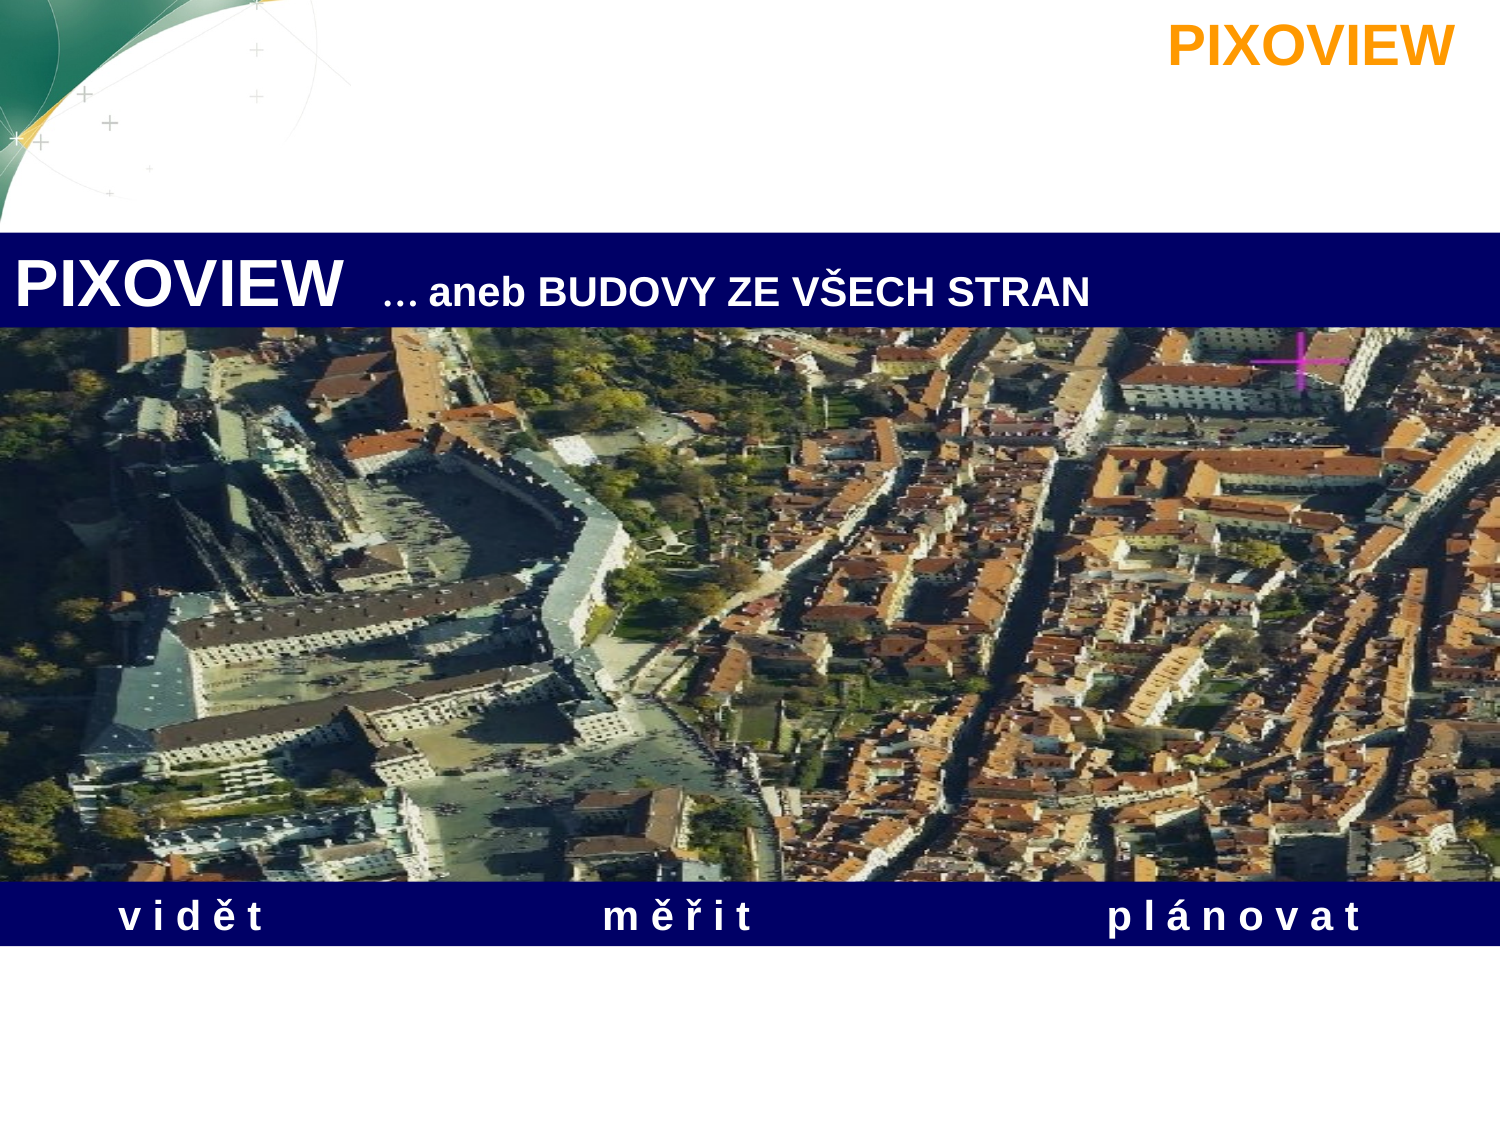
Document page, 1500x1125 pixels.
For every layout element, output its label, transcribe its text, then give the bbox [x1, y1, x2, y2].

text_box PIXOVIEW … aneb BUDOVY ZE VŠECH STRAN [0, 232, 1500, 280]
picture [0, 281, 1500, 938]
text_box PIXOVIEW [1080, 0, 1471, 67]
picture [0, 0, 351, 225]
